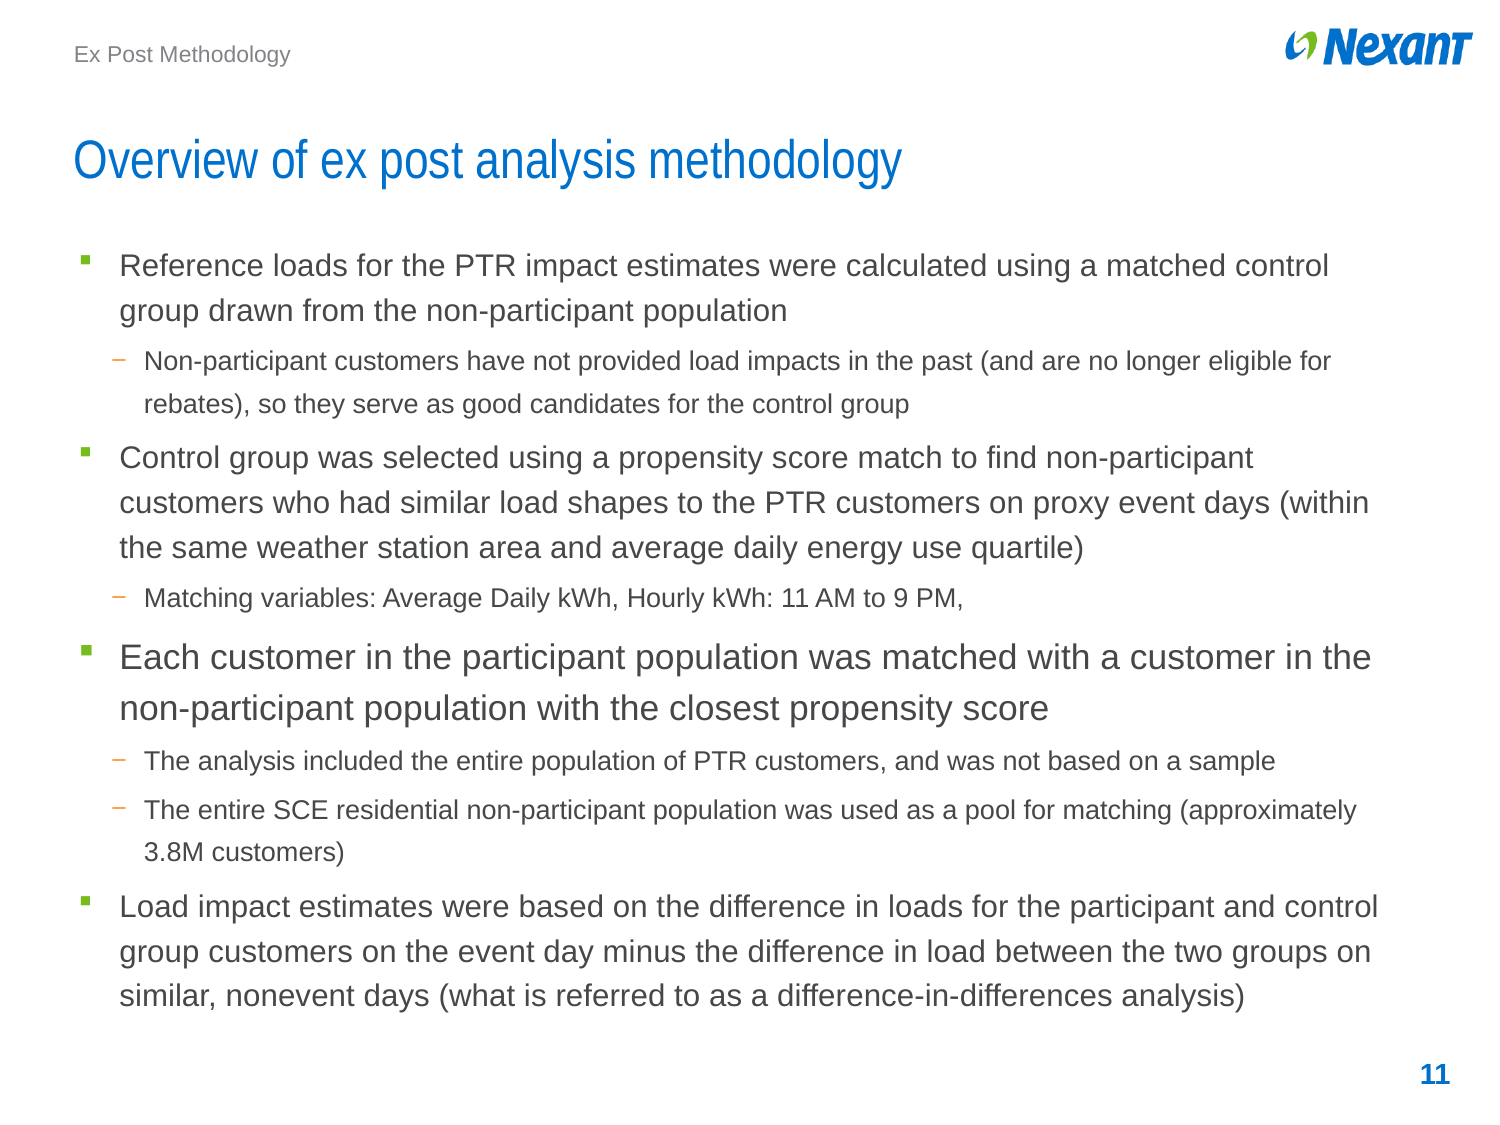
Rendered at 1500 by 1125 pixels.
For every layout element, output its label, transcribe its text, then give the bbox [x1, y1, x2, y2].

list Reference loads for the PTR impact estimates were calculated using a matched control group drawn from the non-participant population Non-participant customers have not provided load impacts in the past (and are no longer eligible for rebates), so they serve as good candidates for the control group Control group was selected using a propensity score match to find non-participant customers who had similar load shapes to the PTR customers on proxy event days (within the same weather station area and average daily energy use quartile) Matching variables: Average Daily kWh, Hourly kWh: 11 AM to 9 PM, Each customer in the participant population was matched with a customer in the non-participant population with the closest propensity score The analysis included the entire population of PTR customers, and was not based on a sample The entire SCE residential non-participant population was used as a pool for matching (approximately 3.8M customers) Load impact estimates were based on the difference in loads for the participant and control group customers on the event day minus the difference in load between the two groups on similar, nonevent days (what is referred to as a difference-in-differences analysis) [78, 230, 1422, 1031]
text_box Ex Post Methodology [73, 26, 1230, 69]
slide_number 11 [1365, 1042, 1464, 1103]
picture [1258, 0, 1500, 93]
title Overview of ex post analysis methodology [73, 85, 1425, 197]
